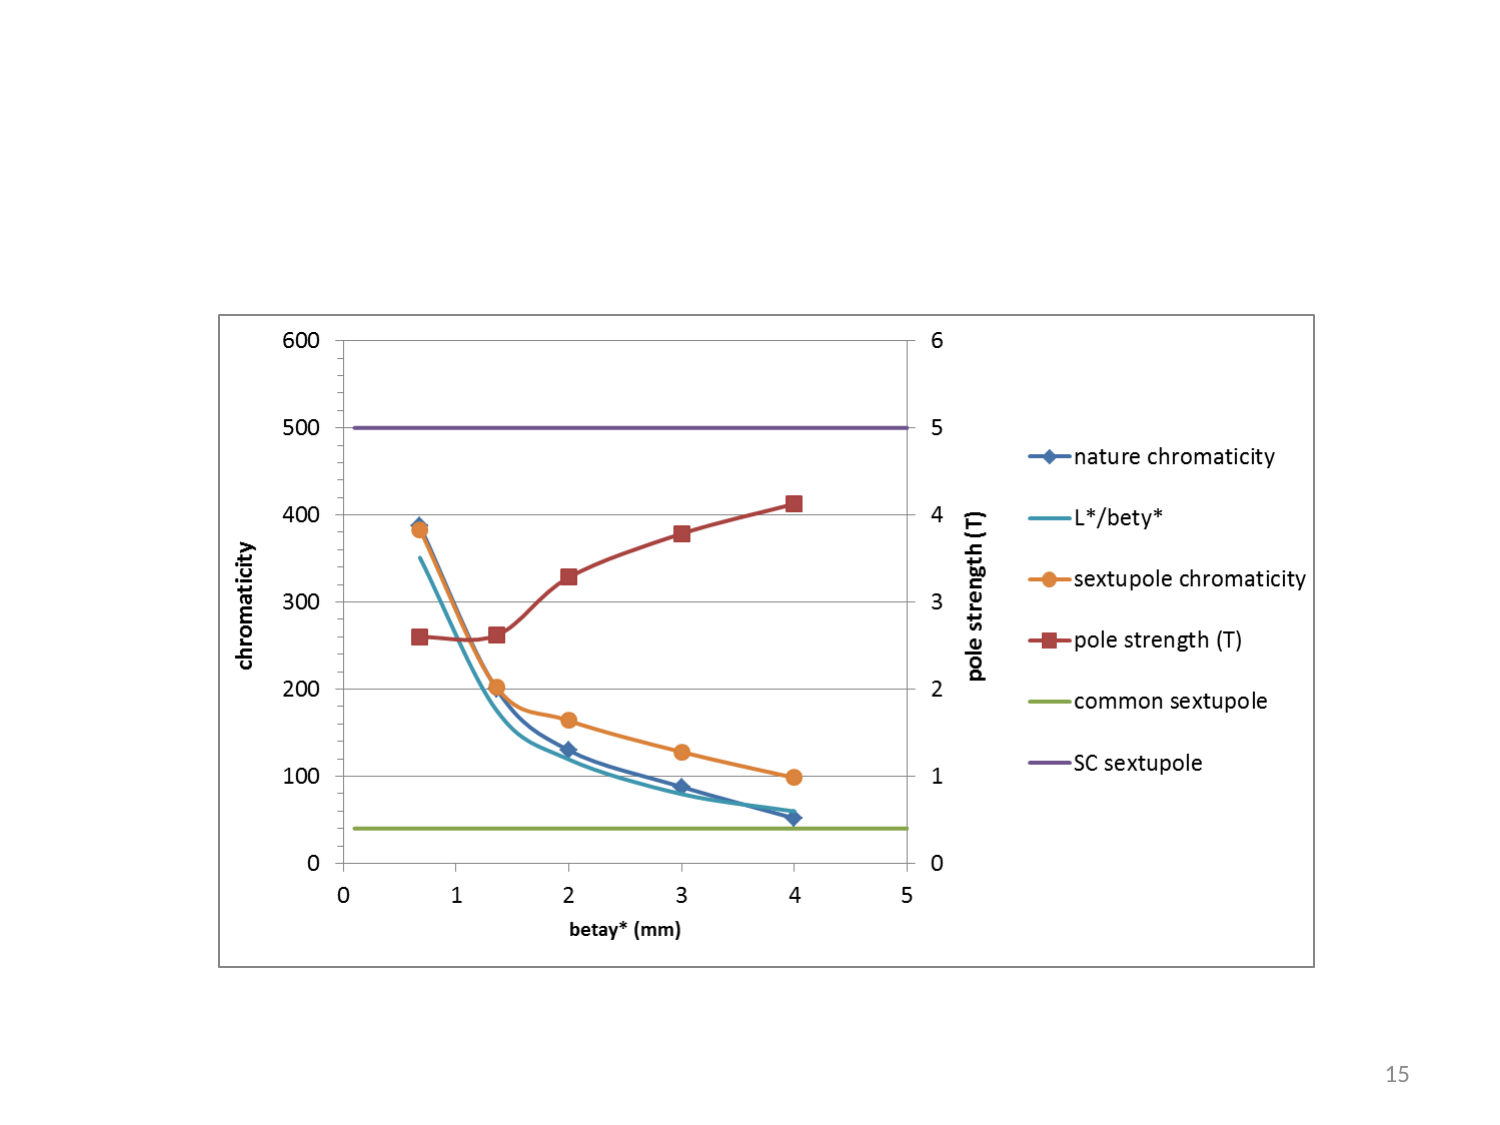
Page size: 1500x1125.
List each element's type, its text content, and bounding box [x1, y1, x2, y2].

picture [218, 314, 1315, 968]
slide_number 15 [1074, 1042, 1425, 1103]
